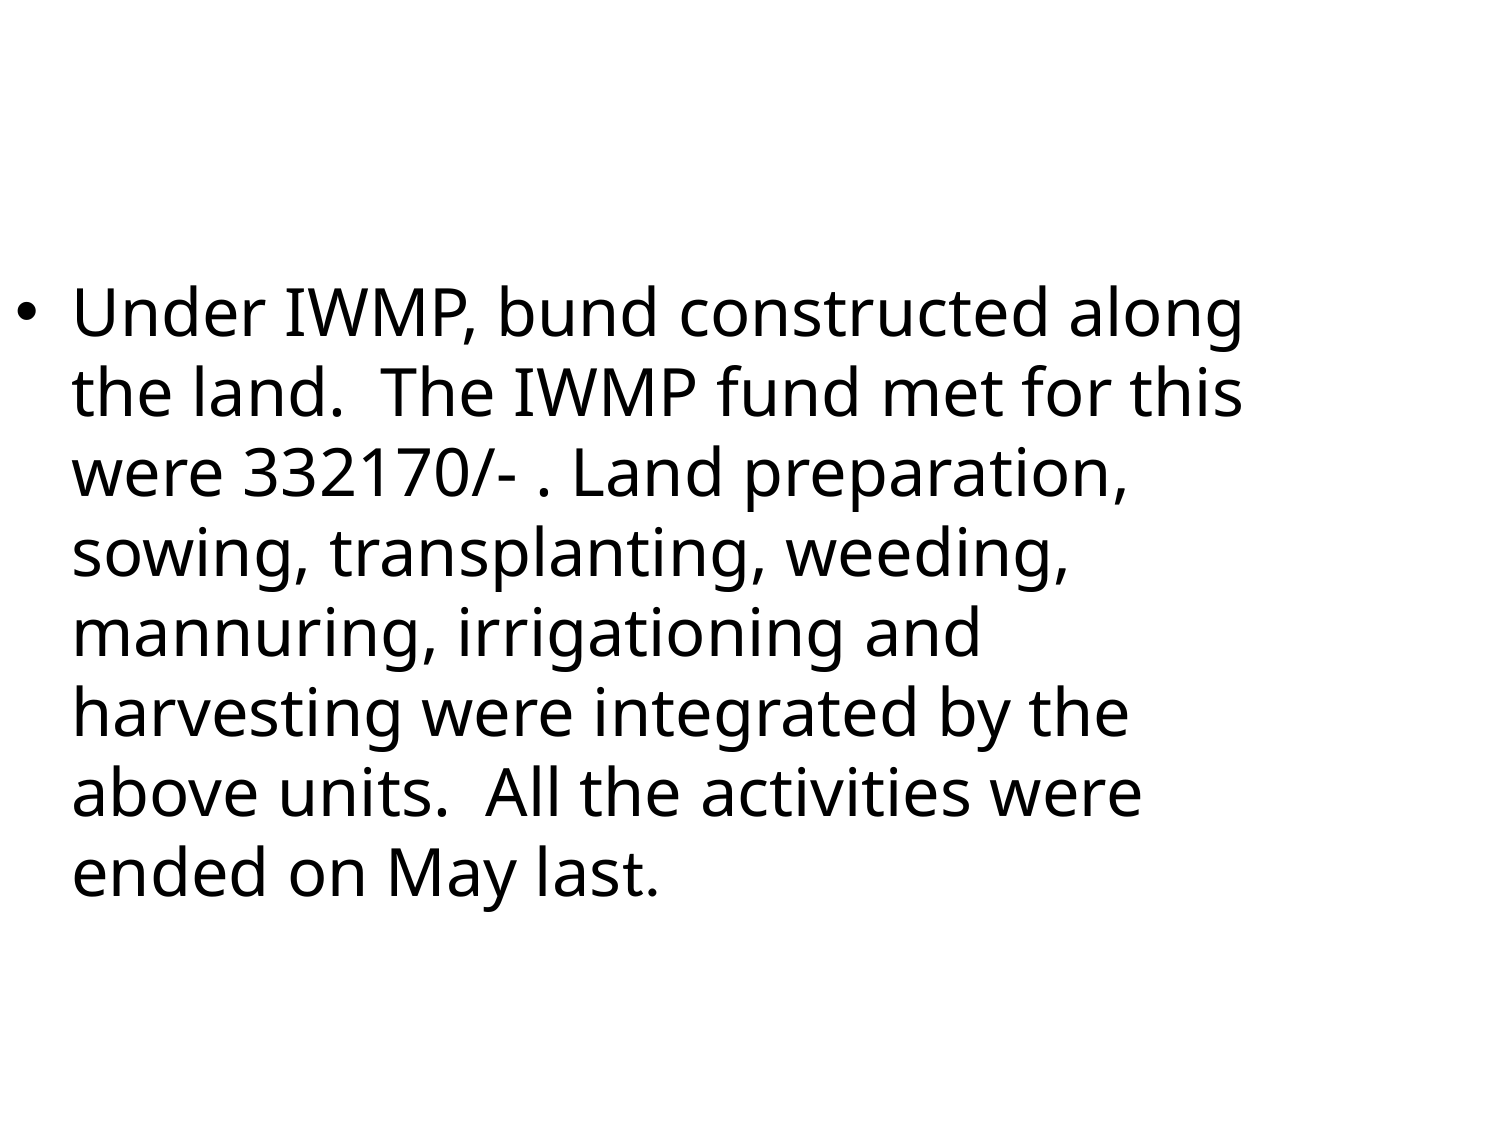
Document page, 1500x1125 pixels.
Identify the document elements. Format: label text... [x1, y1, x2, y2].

list Under IWMP, bund constructed along the land. The IWMP fund met for this were 332170/- . Land preparation, sowing, transplanting, weeding, mannuring, irrigationing and harvesting were integrated by the above units. All the activities were ended on May last. [0, 262, 1350, 1005]
